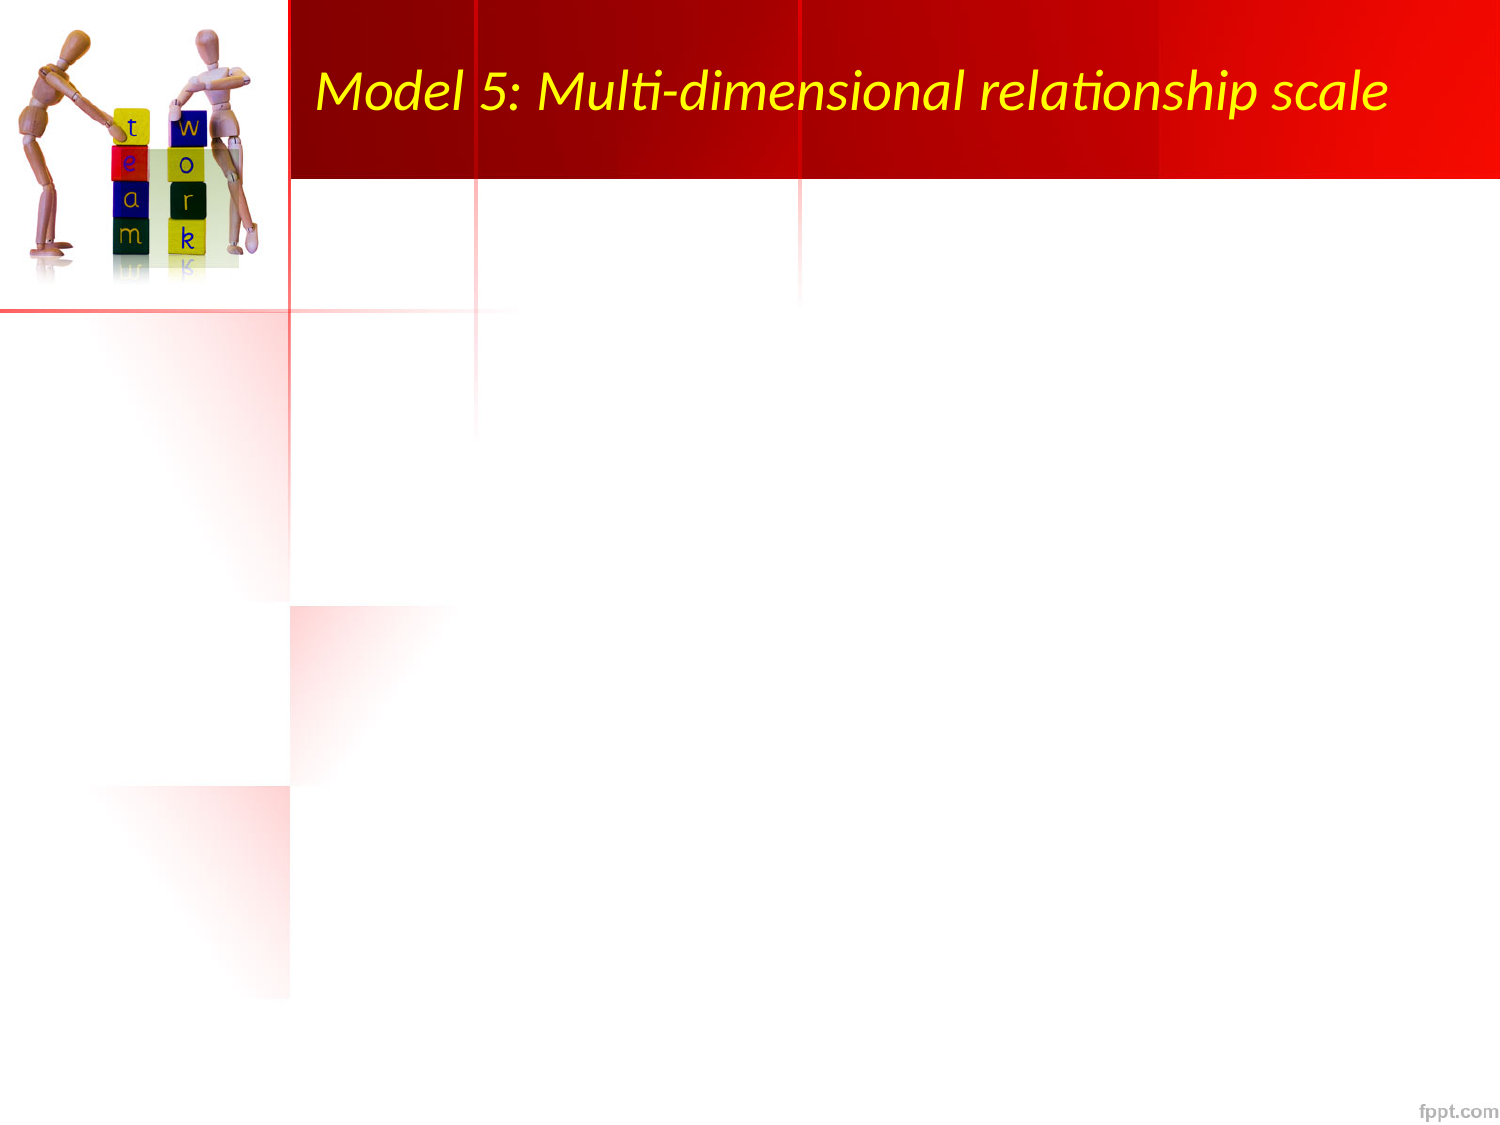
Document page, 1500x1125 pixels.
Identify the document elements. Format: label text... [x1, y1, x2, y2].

title Model 5: Multi-dimensional relationship scale [299, 0, 1500, 174]
picture [0, 0, 1500, 1125]
